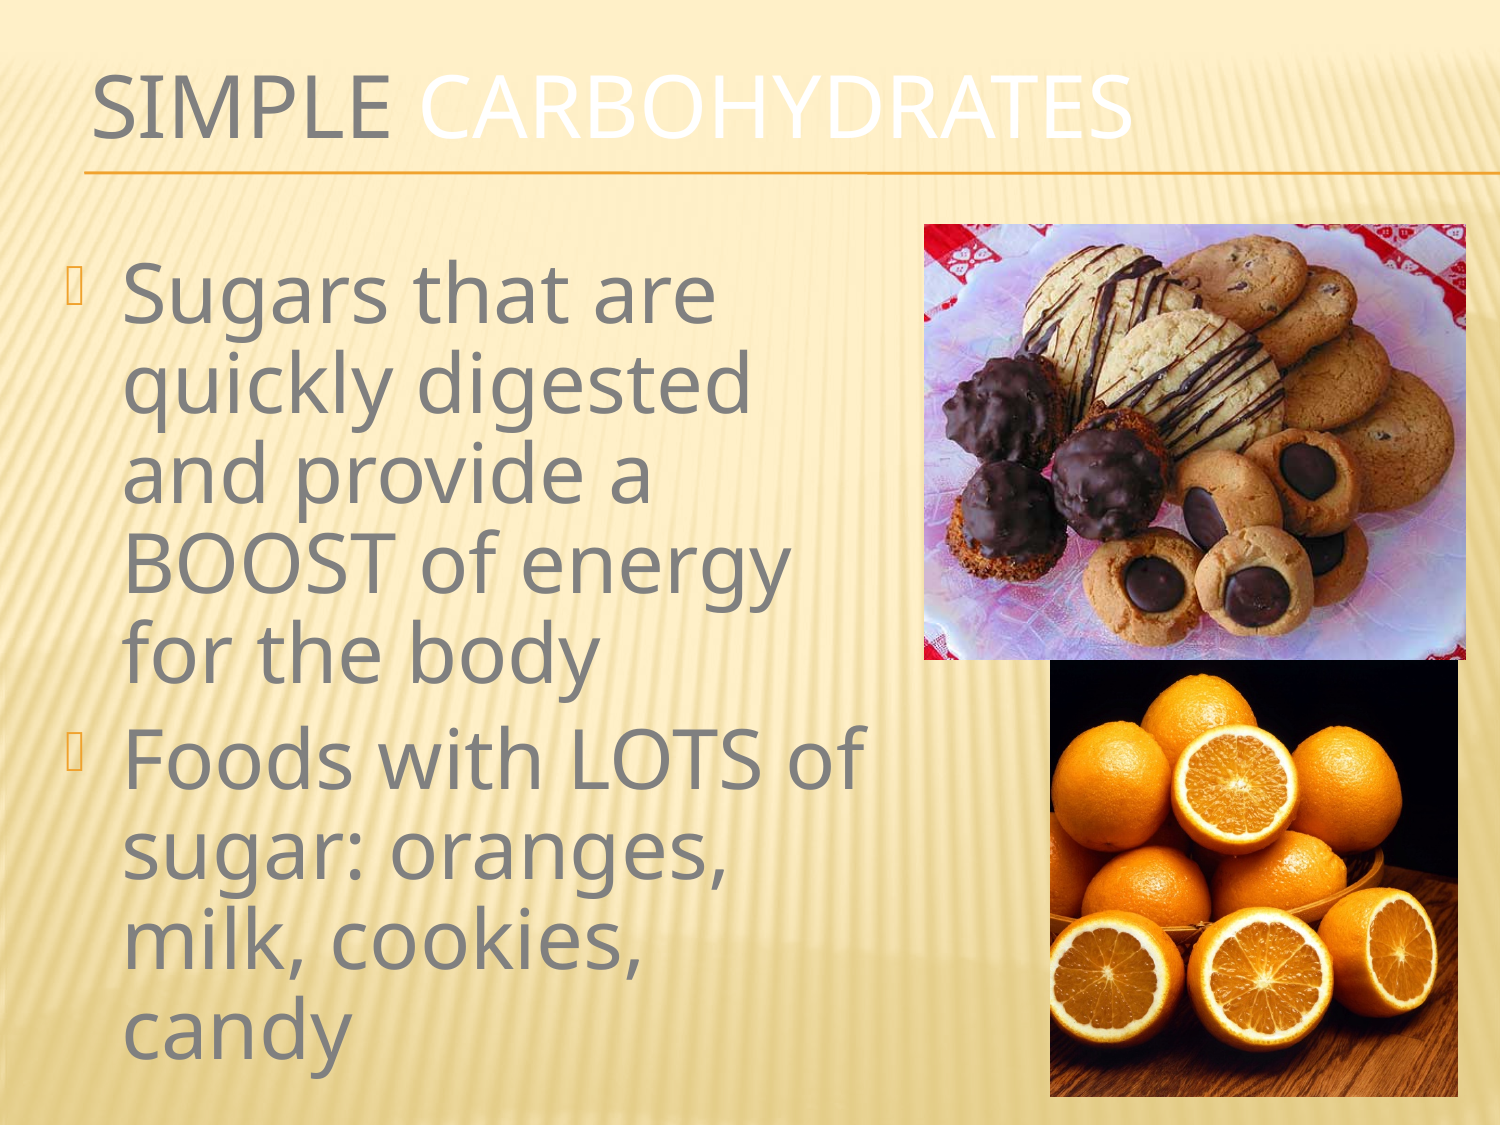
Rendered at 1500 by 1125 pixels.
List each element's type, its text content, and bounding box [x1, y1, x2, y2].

list Sugars that are quickly digested and provide a BOOST of energy for the body Foods with LOTS of sugar: oranges, milk, cookies, candy [50, 162, 900, 1075]
picture [1049, 669, 1458, 1098]
title Simple Carbohydrates [75, 37, 1500, 175]
picture [924, 224, 1466, 660]
